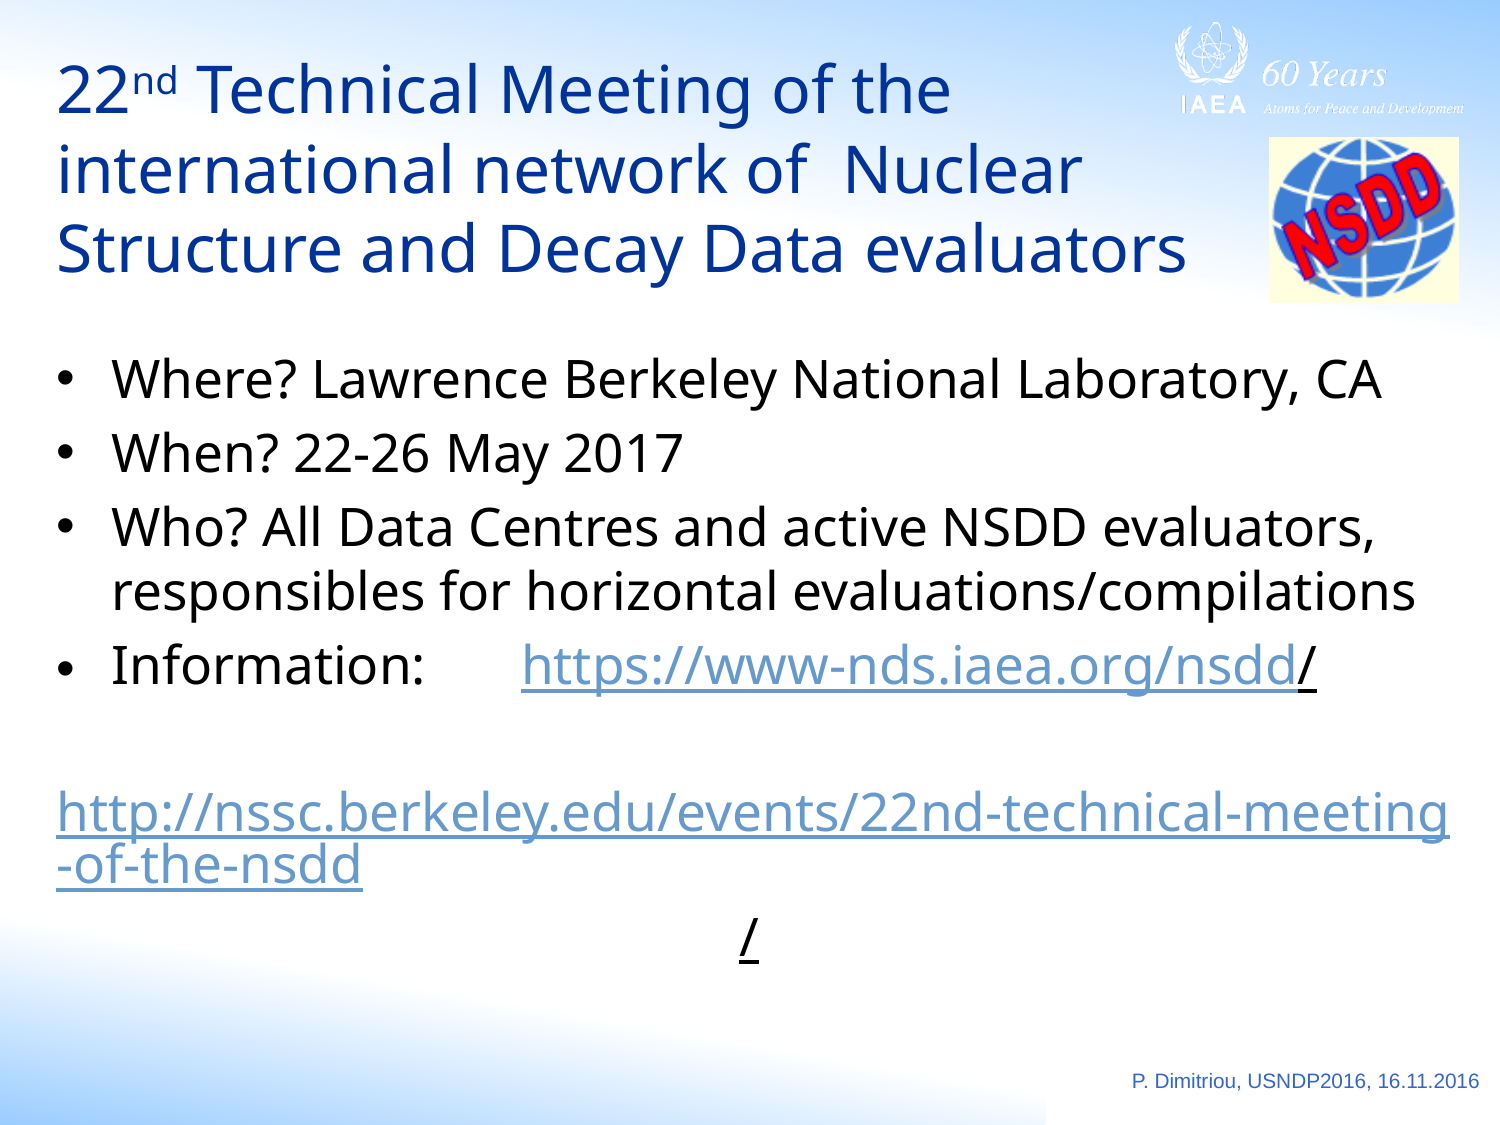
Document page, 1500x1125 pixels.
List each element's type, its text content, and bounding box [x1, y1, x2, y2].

picture [1269, 136, 1460, 303]
list Where? Lawrence Berkeley National Laboratory, CA When? 22-26 May 2017 Who? All Data Centres and active NSDD evaluators, responsibles for horizontal evaluations/compilations Information: https://www-nds.iaea.org/nsdd/ http://nssc.berkeley.edu/events/22nd-technical-meeting-of-the-nsdd/ [41, 338, 1471, 1076]
picture [1247, 22, 1464, 115]
footer P. Dimitriou, USNDP2016, 16.11.2016 [957, 1060, 1495, 1125]
title 22nd Technical Meeting of the international network of Nuclear Structure and Decay Data evaluators [41, 19, 1247, 315]
